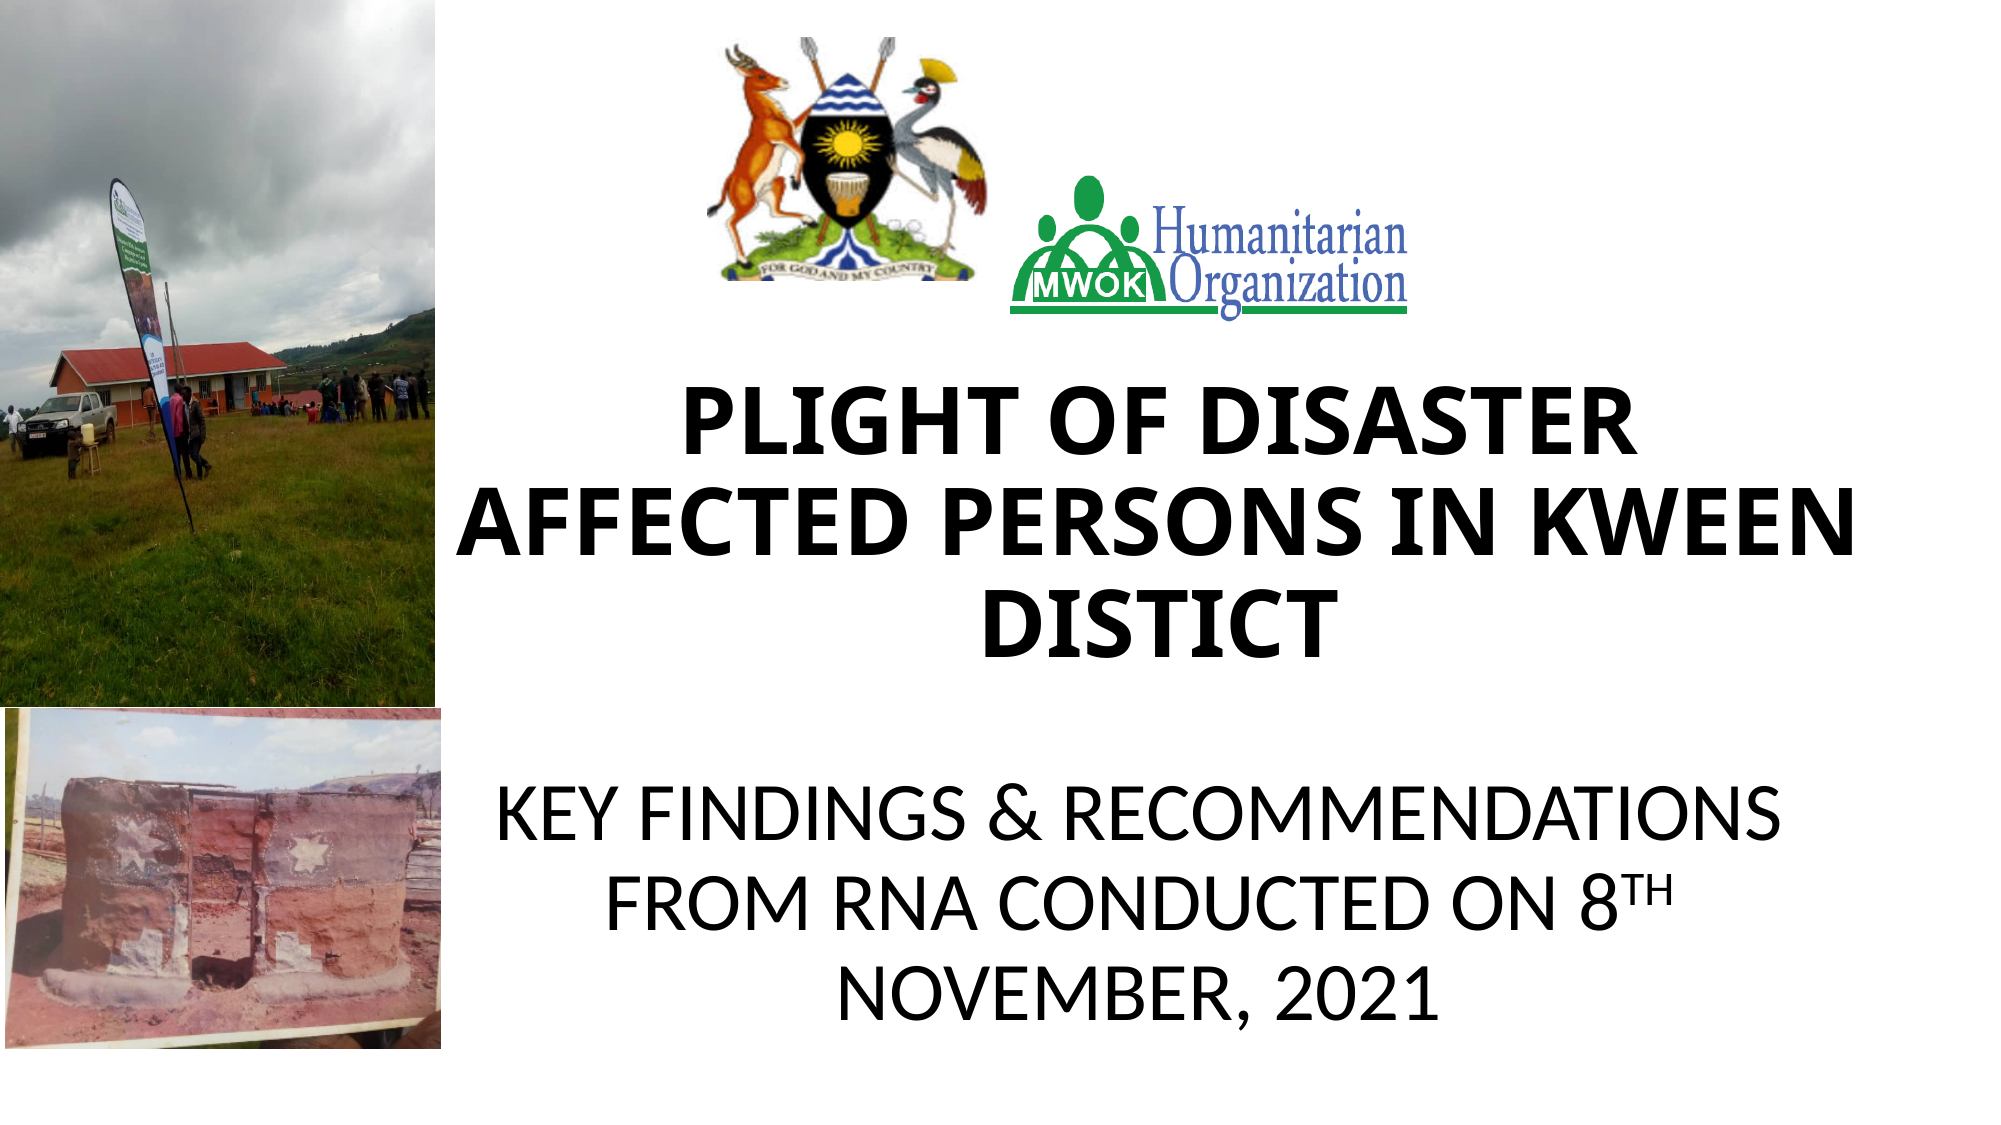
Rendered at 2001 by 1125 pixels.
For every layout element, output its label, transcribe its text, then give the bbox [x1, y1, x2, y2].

picture [5, 708, 441, 1049]
title PLIGHT OF DISASTER AFFECTED PERSONS IN KWEEN DISTICT [435, 364, 1883, 685]
picture [0, 0, 435, 707]
picture [707, 37, 1424, 333]
subtitle KEY FINDINGS & RECOMMENDATIONS FROM RNA CONDUCTED ON 8TH NOVEMBER, 2021 [441, 760, 1864, 1049]
